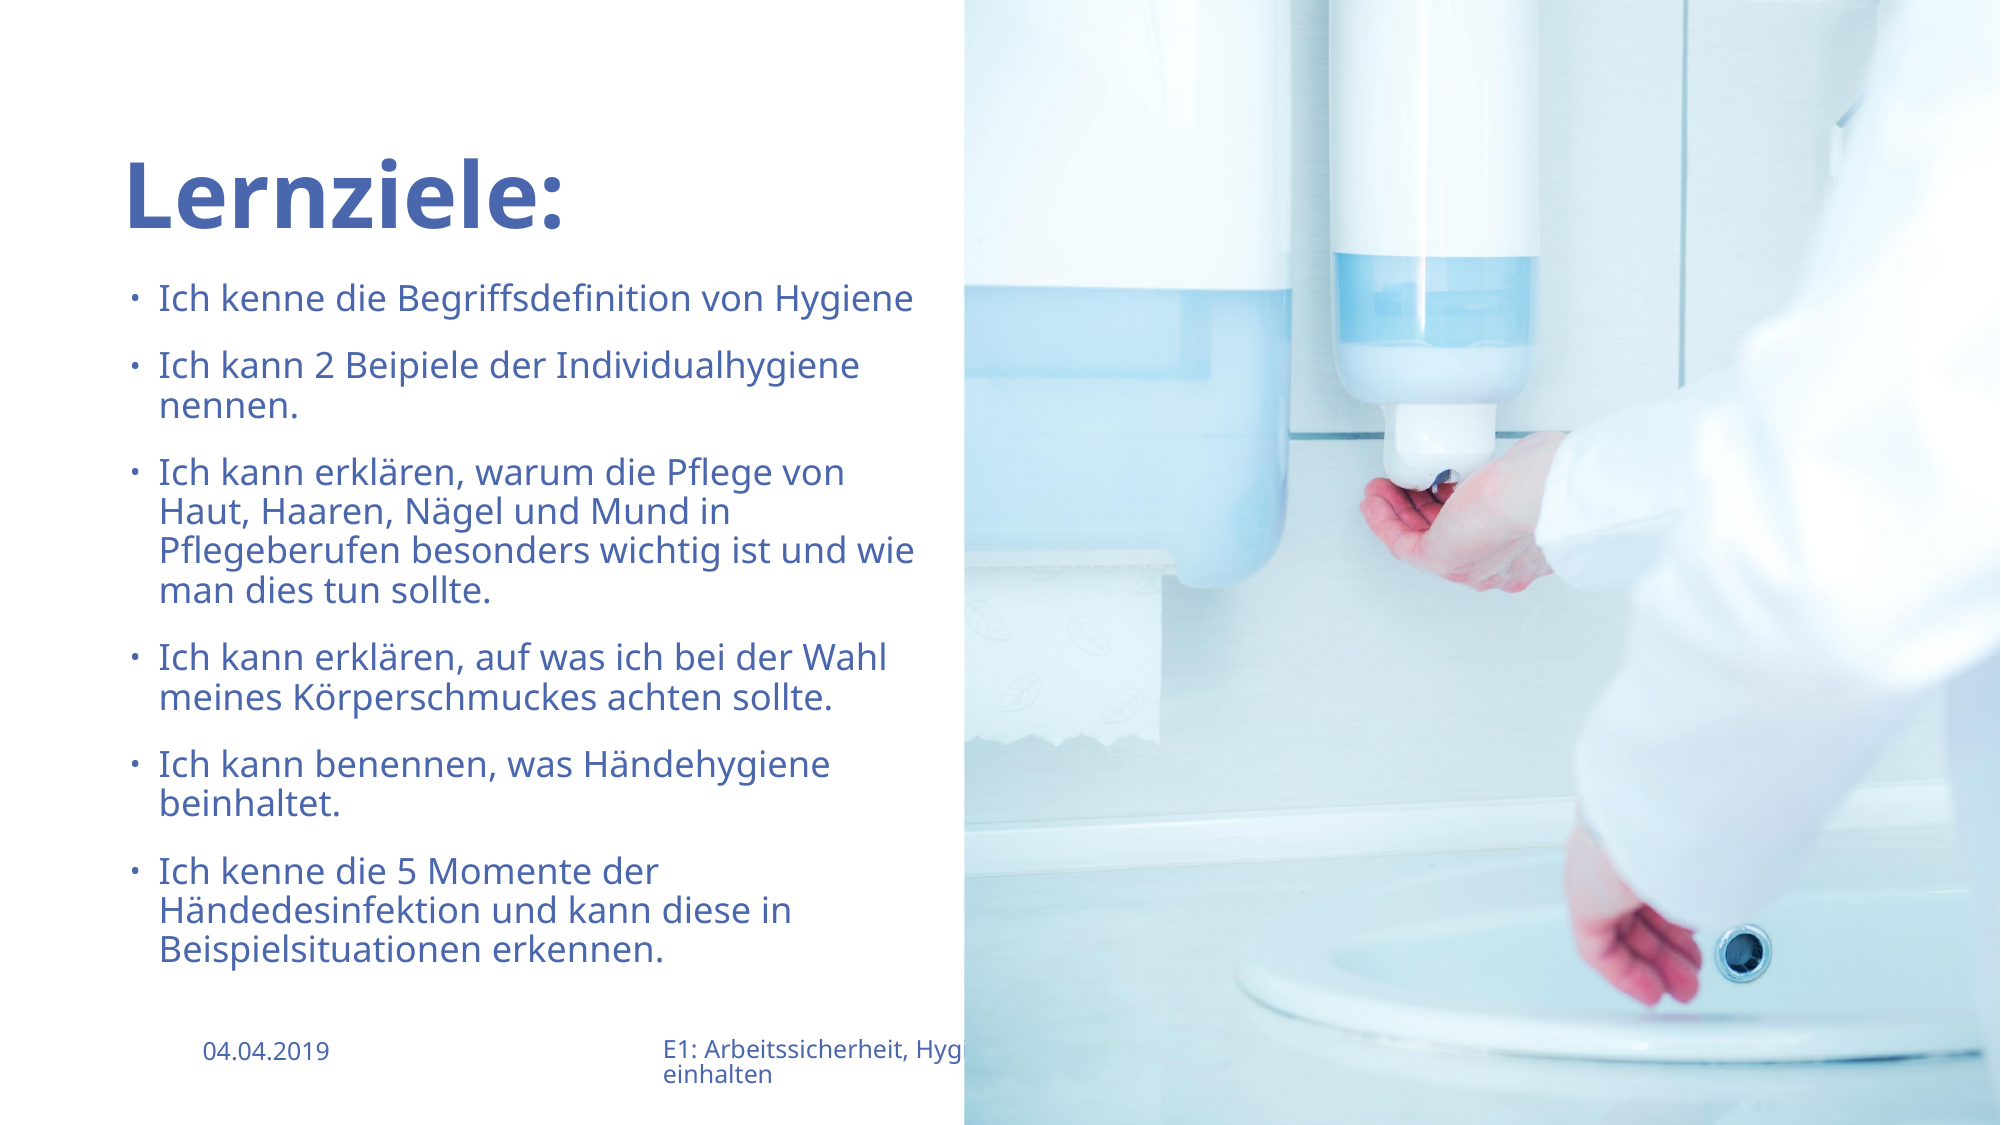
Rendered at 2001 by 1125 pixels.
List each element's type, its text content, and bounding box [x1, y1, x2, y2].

title Lernziele: [107, 59, 948, 272]
list Ich kenne die Begriffsdefinition von Hygiene Ich kann 2 Beipiele der Individualhygiene nennen. Ich kann erklären, warum die Pflege von Haut, Haaren, Nägel und Mund in Pflegeberufen besonders wichtig ist und wie man dies tun sollte. Ich kann erklären, auf was ich bei der Wahl meines Körperschmuckes achten sollte. Ich kann benennen, was Händehygiene beinhaltet. Ich kenne die 5 Momente der Händedesinfektion und kann diese in Beispielsituationen erkennen. [107, 272, 948, 991]
footer E1: Arbeitssicherheit, Hygienemassnahmen und Umweltschutz einhalten [647, 1020, 958, 1081]
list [964, 0, 2000, 1125]
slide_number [187, 1020, 570, 1081]
